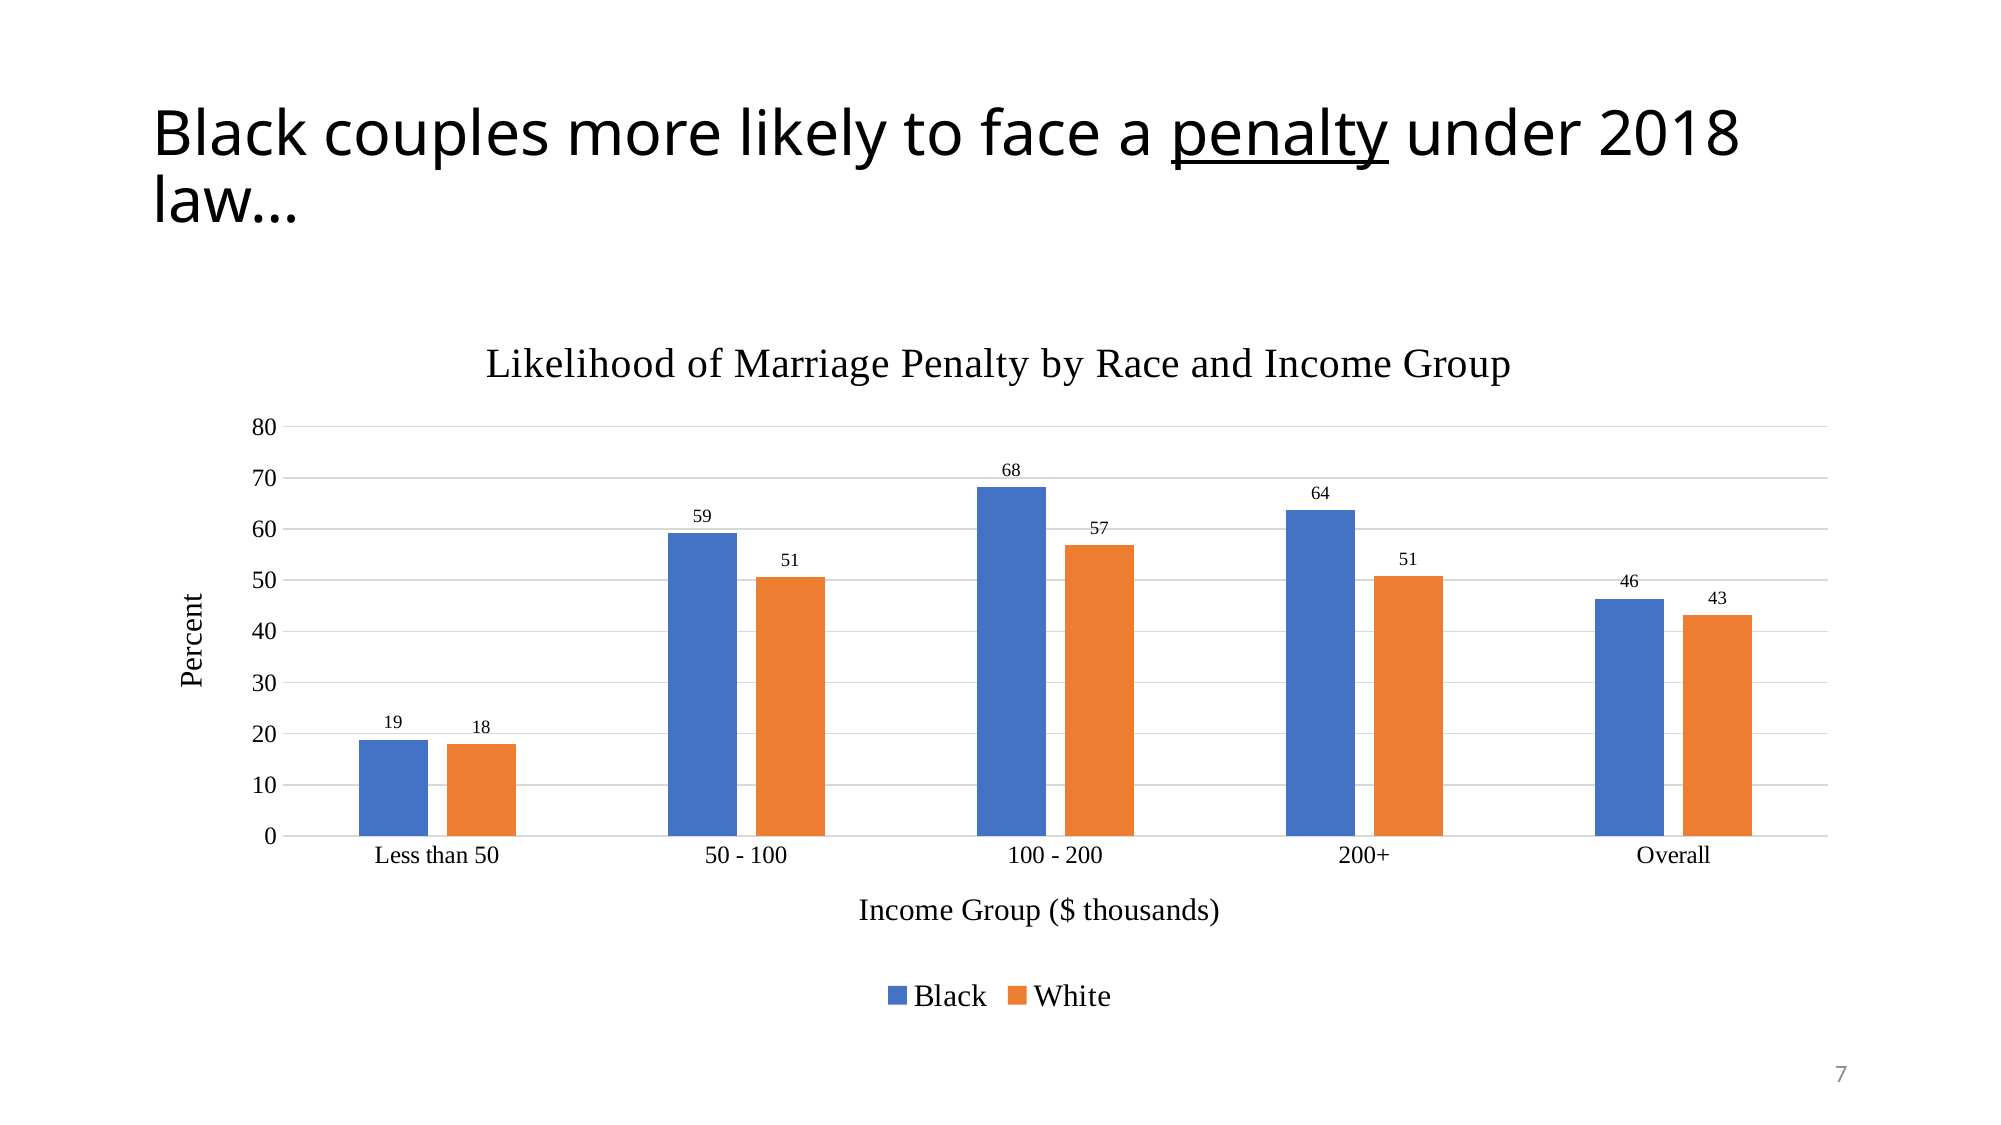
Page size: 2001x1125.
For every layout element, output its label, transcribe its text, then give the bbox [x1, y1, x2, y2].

slide_number 7 [1412, 1042, 1863, 1103]
chart [137, 304, 1863, 1019]
title Black couples more likely to face a penalty under 2018 law… [137, 59, 1863, 278]
